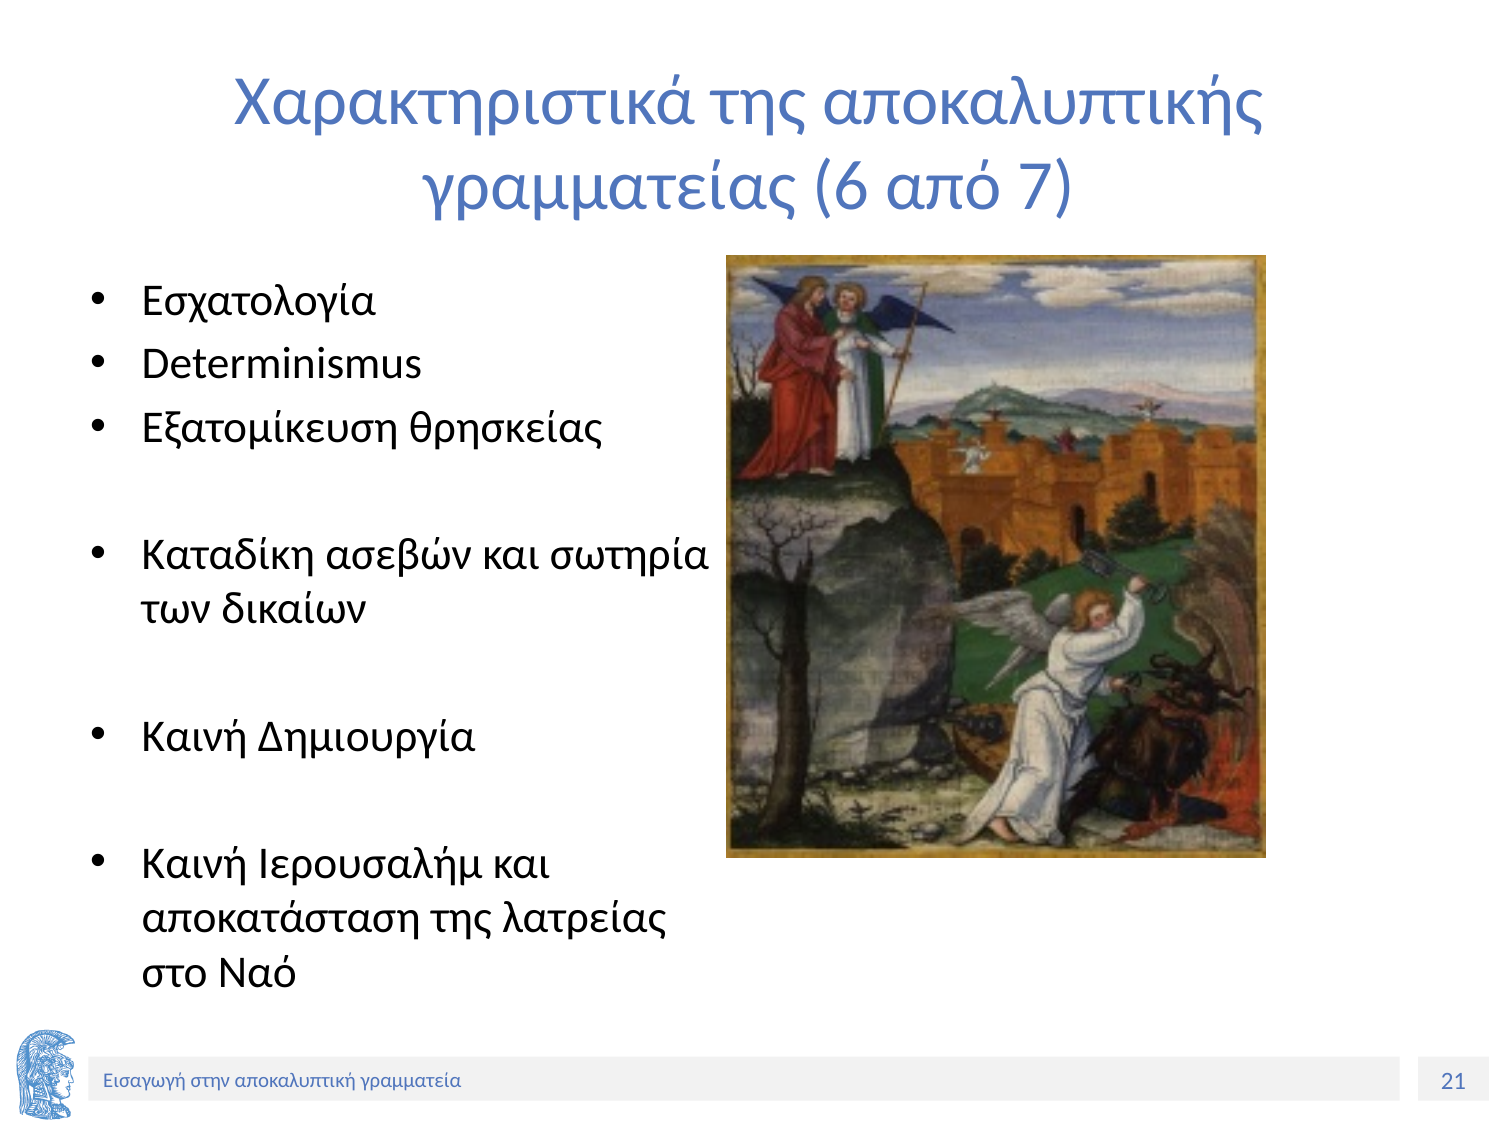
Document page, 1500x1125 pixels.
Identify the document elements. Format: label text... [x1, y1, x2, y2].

list Εσχατολογία Determinismus Εξατομίκευση θρησκείας Καταδίκη ασεβών και σωτηρία των δικαίων Καινή Δημιουργία Καινή Ιερουσαλήμ και αποκατάσταση της λατρείας στο Ναό [75, 262, 738, 1005]
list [726, 255, 1266, 858]
title Χαρακτηριστικά της αποκαλυπτικής γραμματείας (6 από 7) [75, 45, 1425, 233]
picture [9, 1026, 81, 1120]
